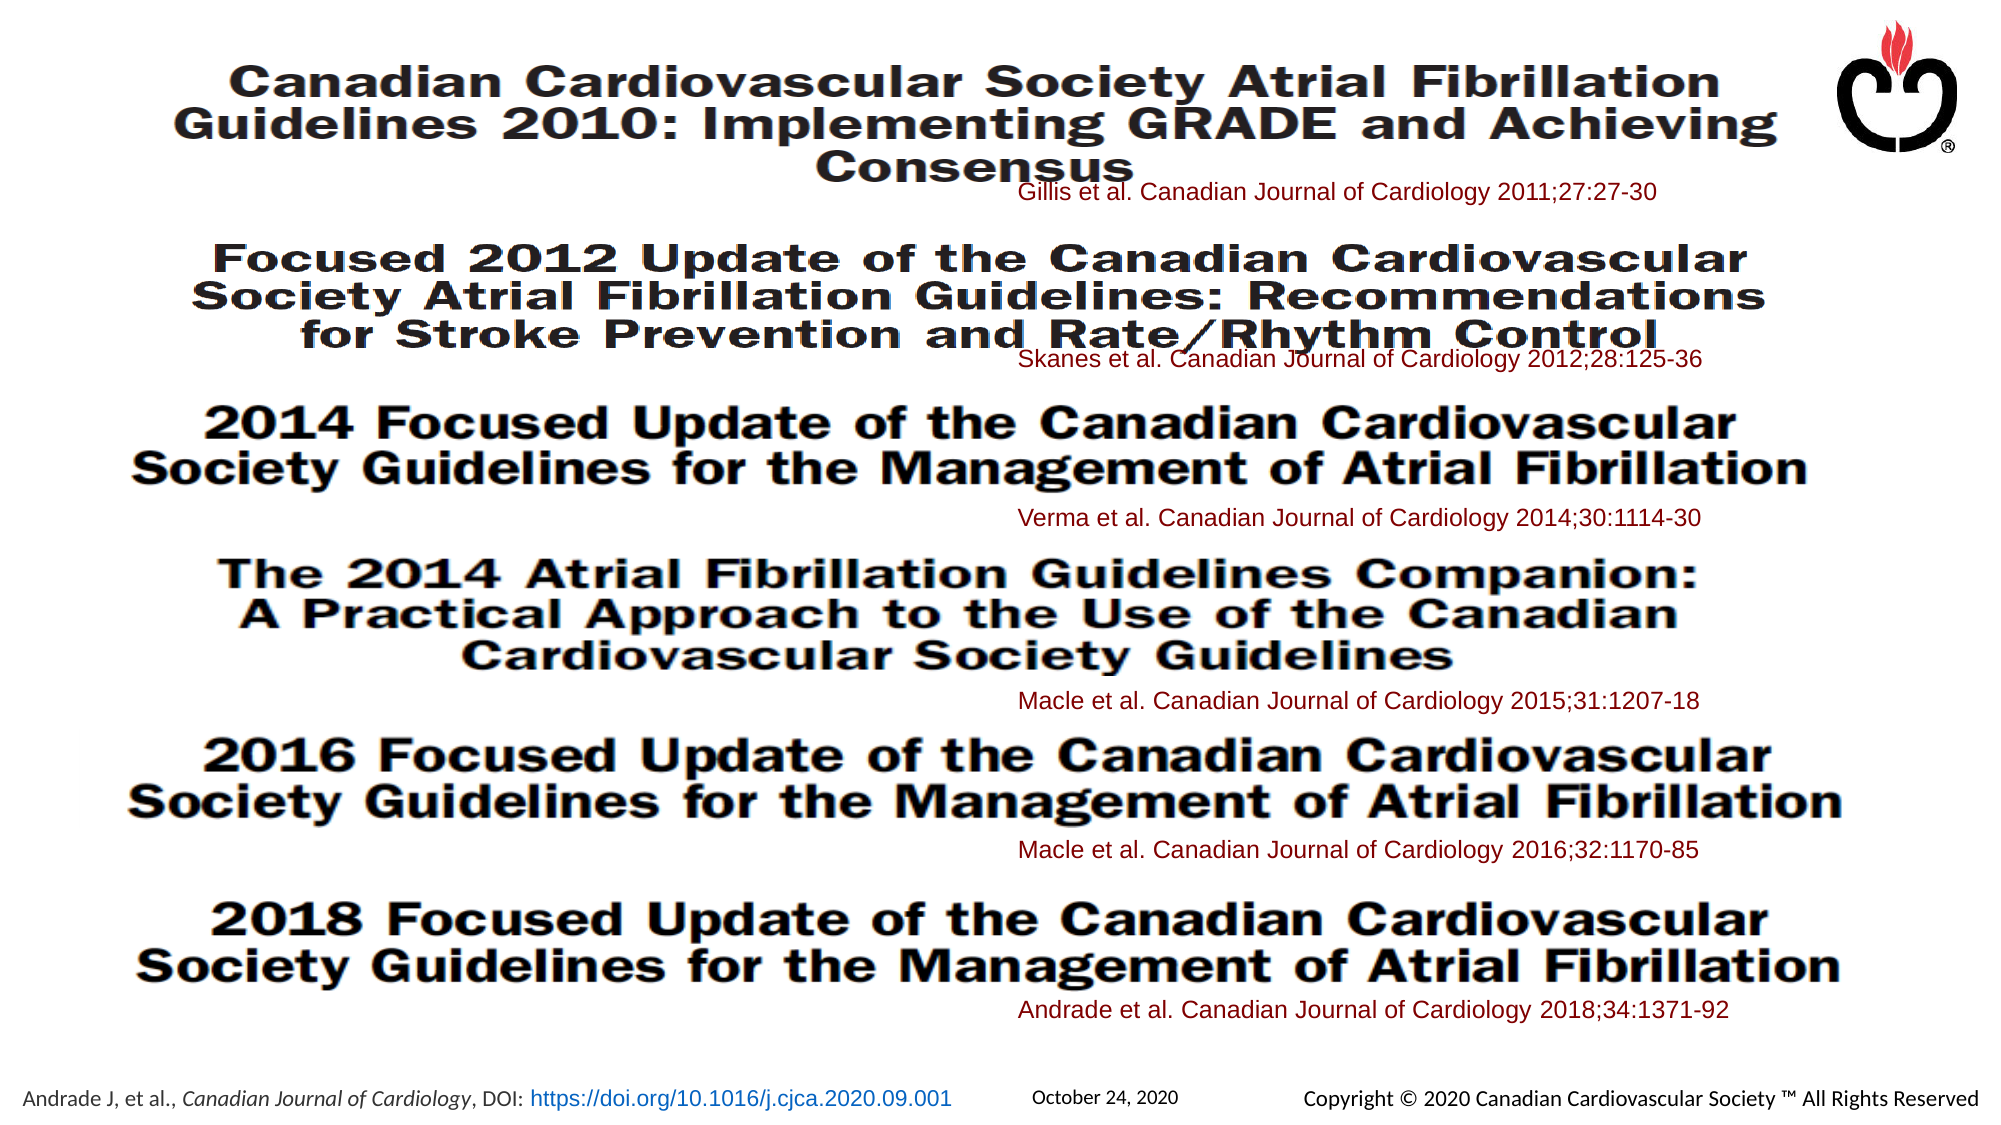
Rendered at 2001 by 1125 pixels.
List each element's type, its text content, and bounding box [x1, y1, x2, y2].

text_box Verma et al. Canadian Journal of Cardiology 2014;30:1114-30 [982, 486, 1921, 547]
picture [178, 240, 1779, 354]
picture [78, 893, 1879, 992]
picture [170, 48, 1788, 189]
picture [103, 401, 1854, 496]
text_box Andrade et al. Canadian Journal of Cardiology 2018;34:1371-92 [982, 978, 1969, 1039]
text_box Macle et al. Canadian Journal of Cardiology 2015;31:1207-18 [982, 669, 1912, 730]
picture [1837, 20, 1957, 153]
picture [53, 556, 1904, 676]
text_box Macle et al. Canadian Journal of Cardiology 2016;32:1170-85 [982, 818, 1969, 879]
text_box Skanes et al. Canadian Journal of Cardiology 2012;28:125-36 [982, 326, 1922, 387]
picture [78, 729, 1879, 828]
text_box Gillis et al. Canadian Journal of Cardiology 2011;27:27-30 [982, 160, 1921, 221]
